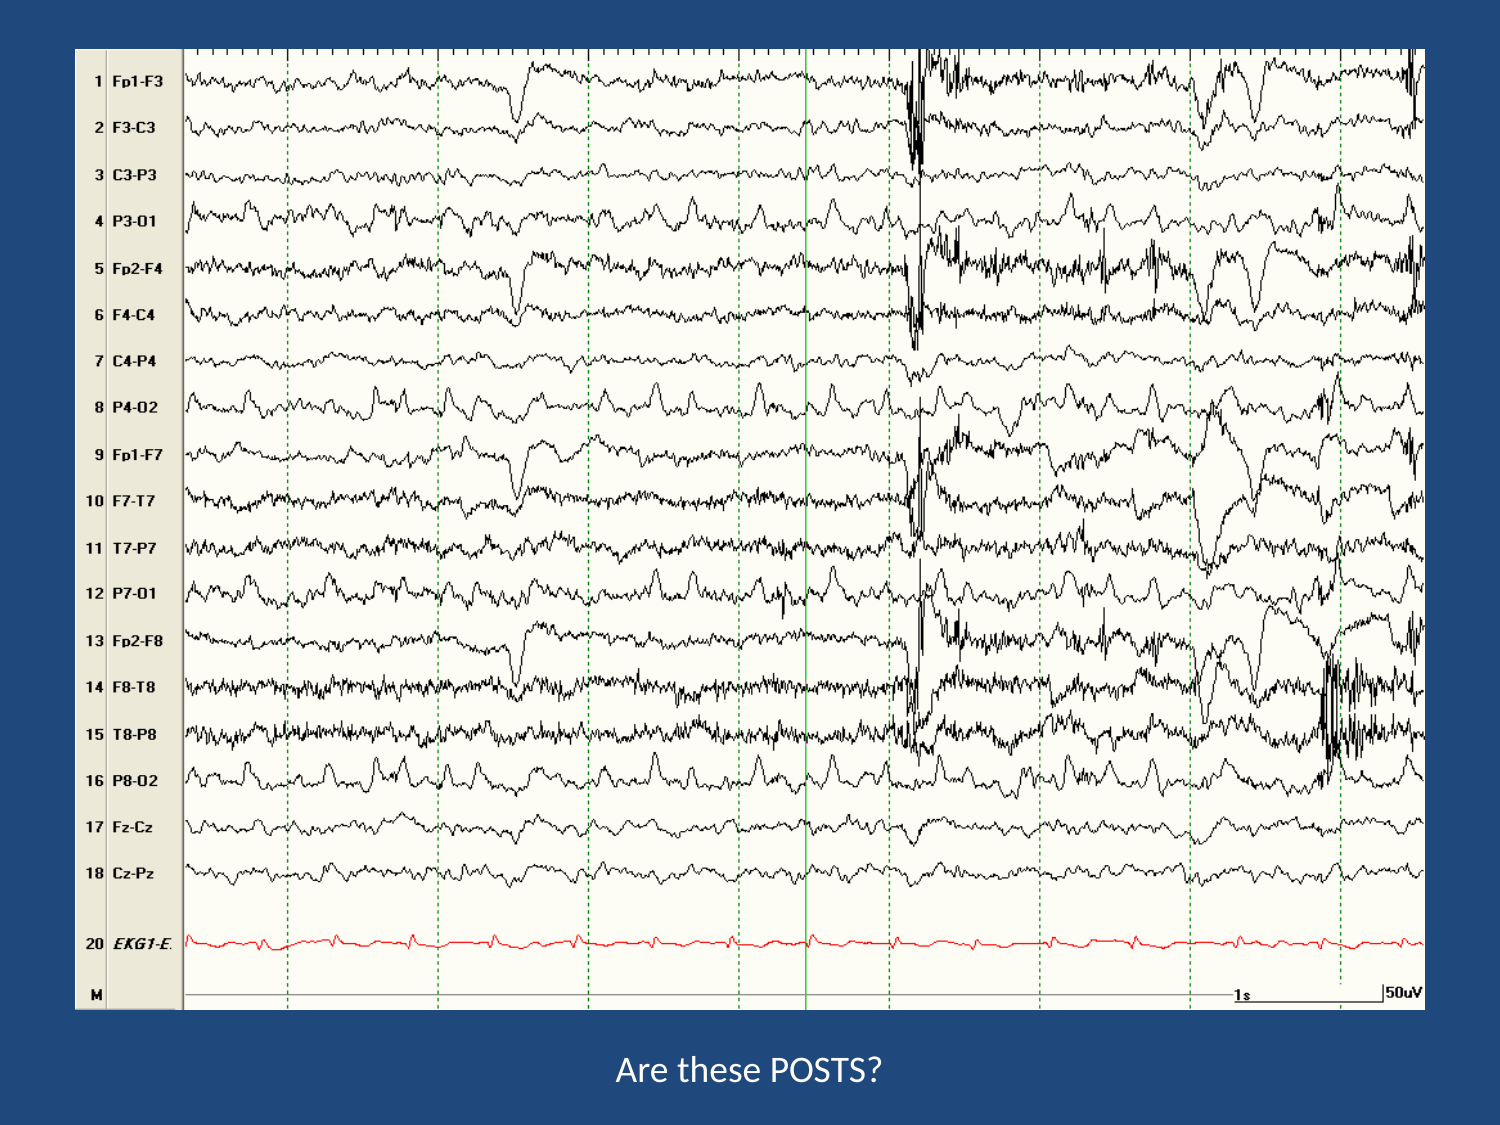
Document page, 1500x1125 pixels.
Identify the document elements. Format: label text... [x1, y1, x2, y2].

text_box Are these POSTS? [600, 1037, 899, 1098]
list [74, 49, 1426, 1011]
